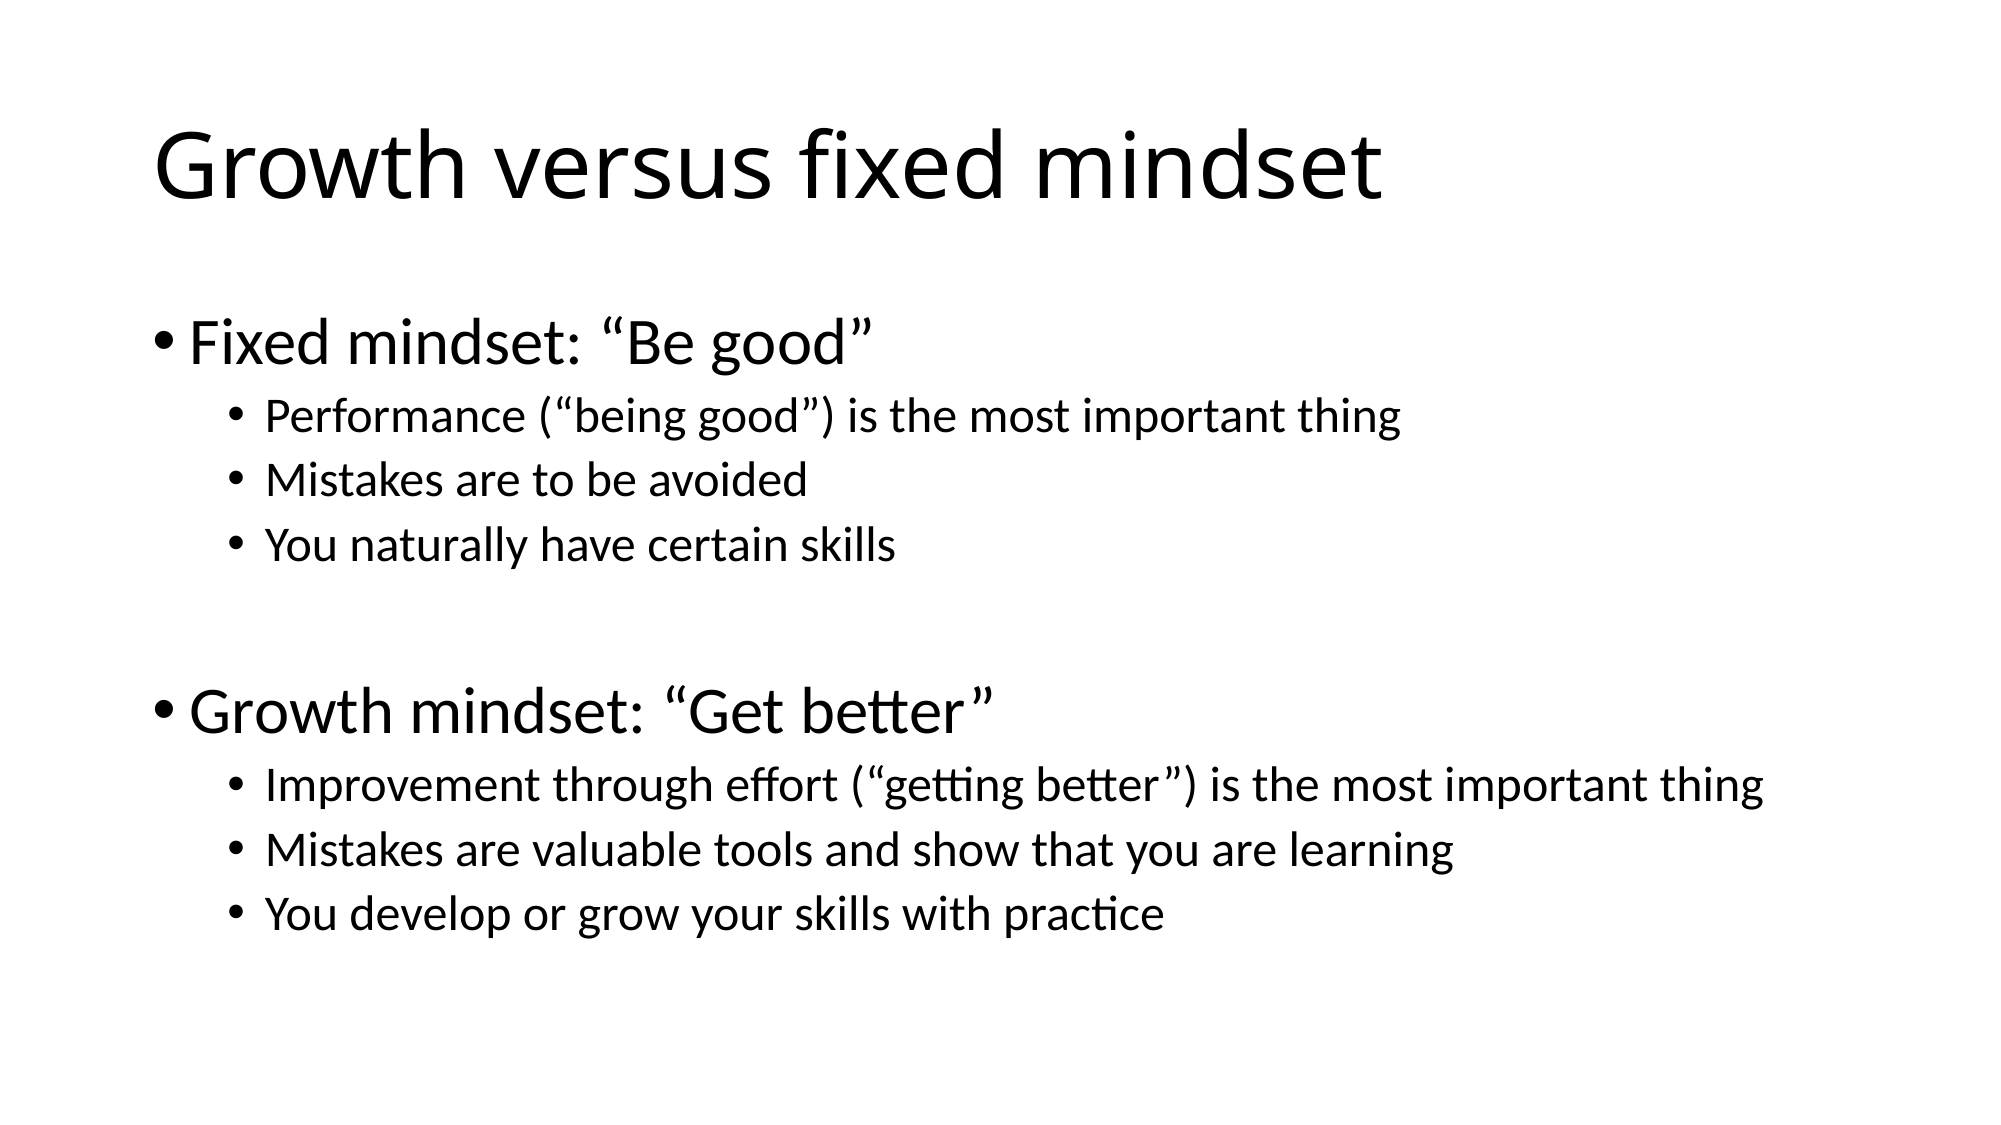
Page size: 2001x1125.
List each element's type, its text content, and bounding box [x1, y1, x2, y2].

list Fixed mindset: “Be good” Performance (“being good”) is the most important thing Mistakes are to be avoided You naturally have certain skills Growth mindset: “Get better” Improvement through effort (“getting better”) is the most important thing Mistakes are valuable tools and show that you are learning You develop or grow your skills with practice [137, 299, 1863, 1014]
title Growth versus fixed mindset [137, 59, 1863, 278]
